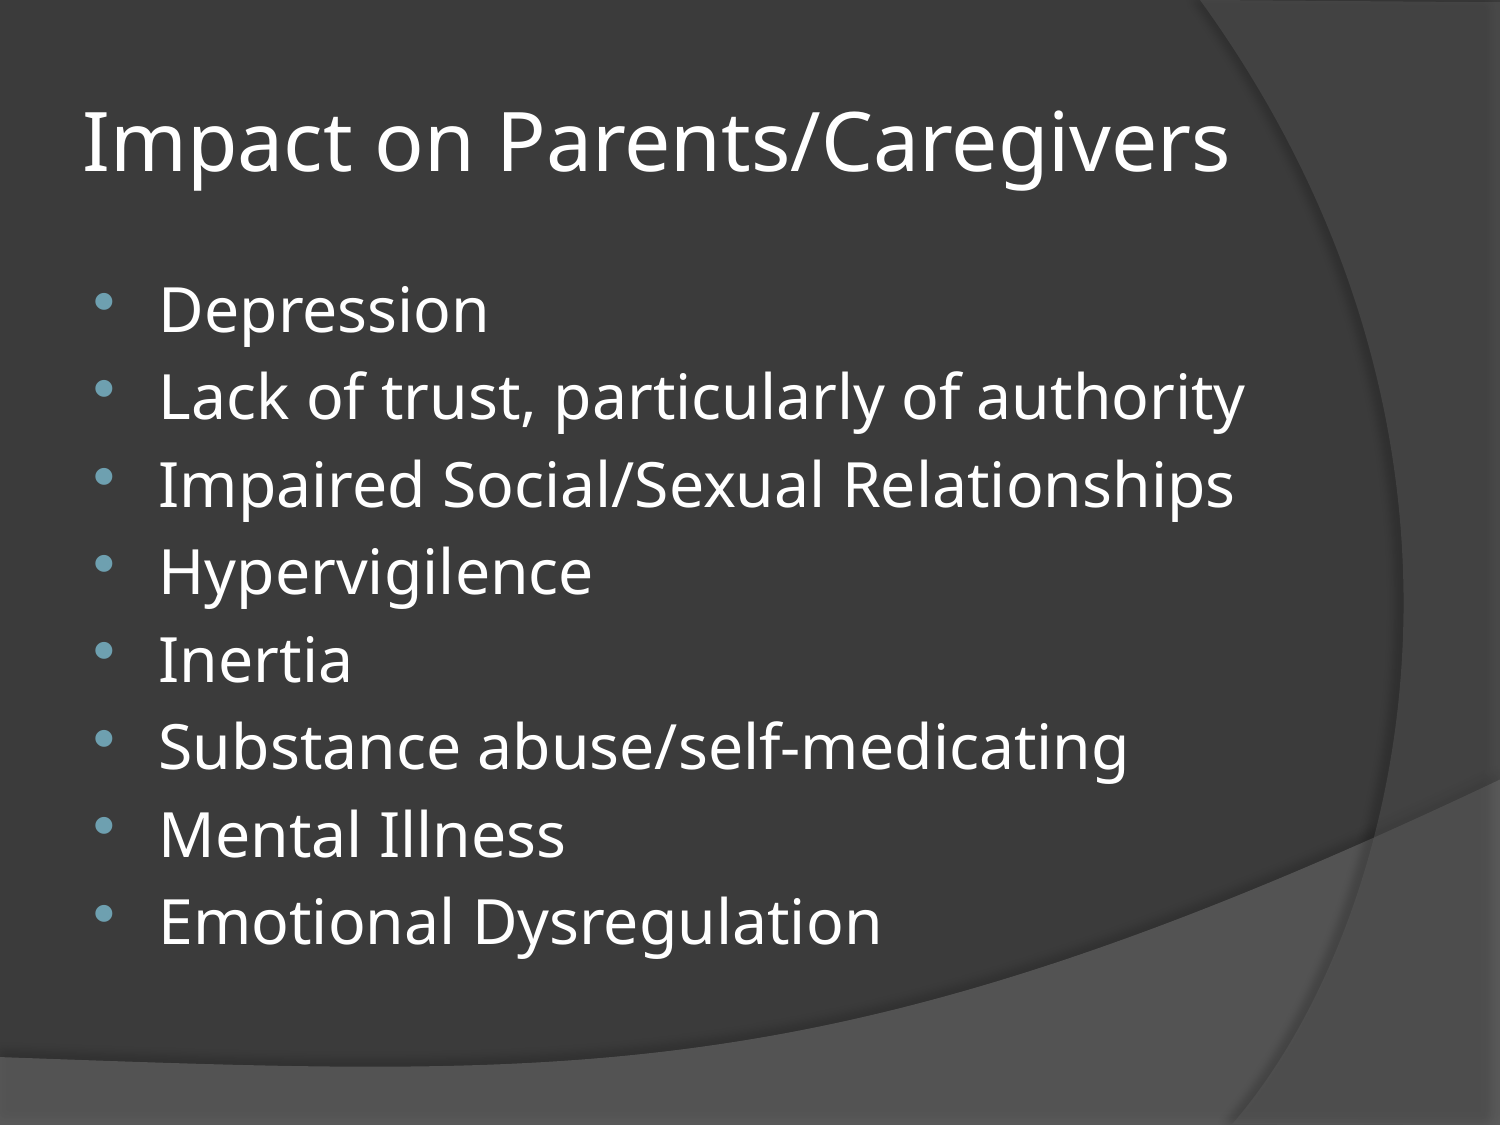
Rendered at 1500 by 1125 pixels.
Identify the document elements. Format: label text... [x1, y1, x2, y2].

title Impact on Parents/Caregivers [75, 45, 1300, 233]
list Depression Lack of trust, particularly of authority Impaired Social/Sexual Relationships Hypervigilence Inertia Substance abuse/self-medicating Mental Illness Emotional Dysregulation [75, 262, 1300, 1005]
